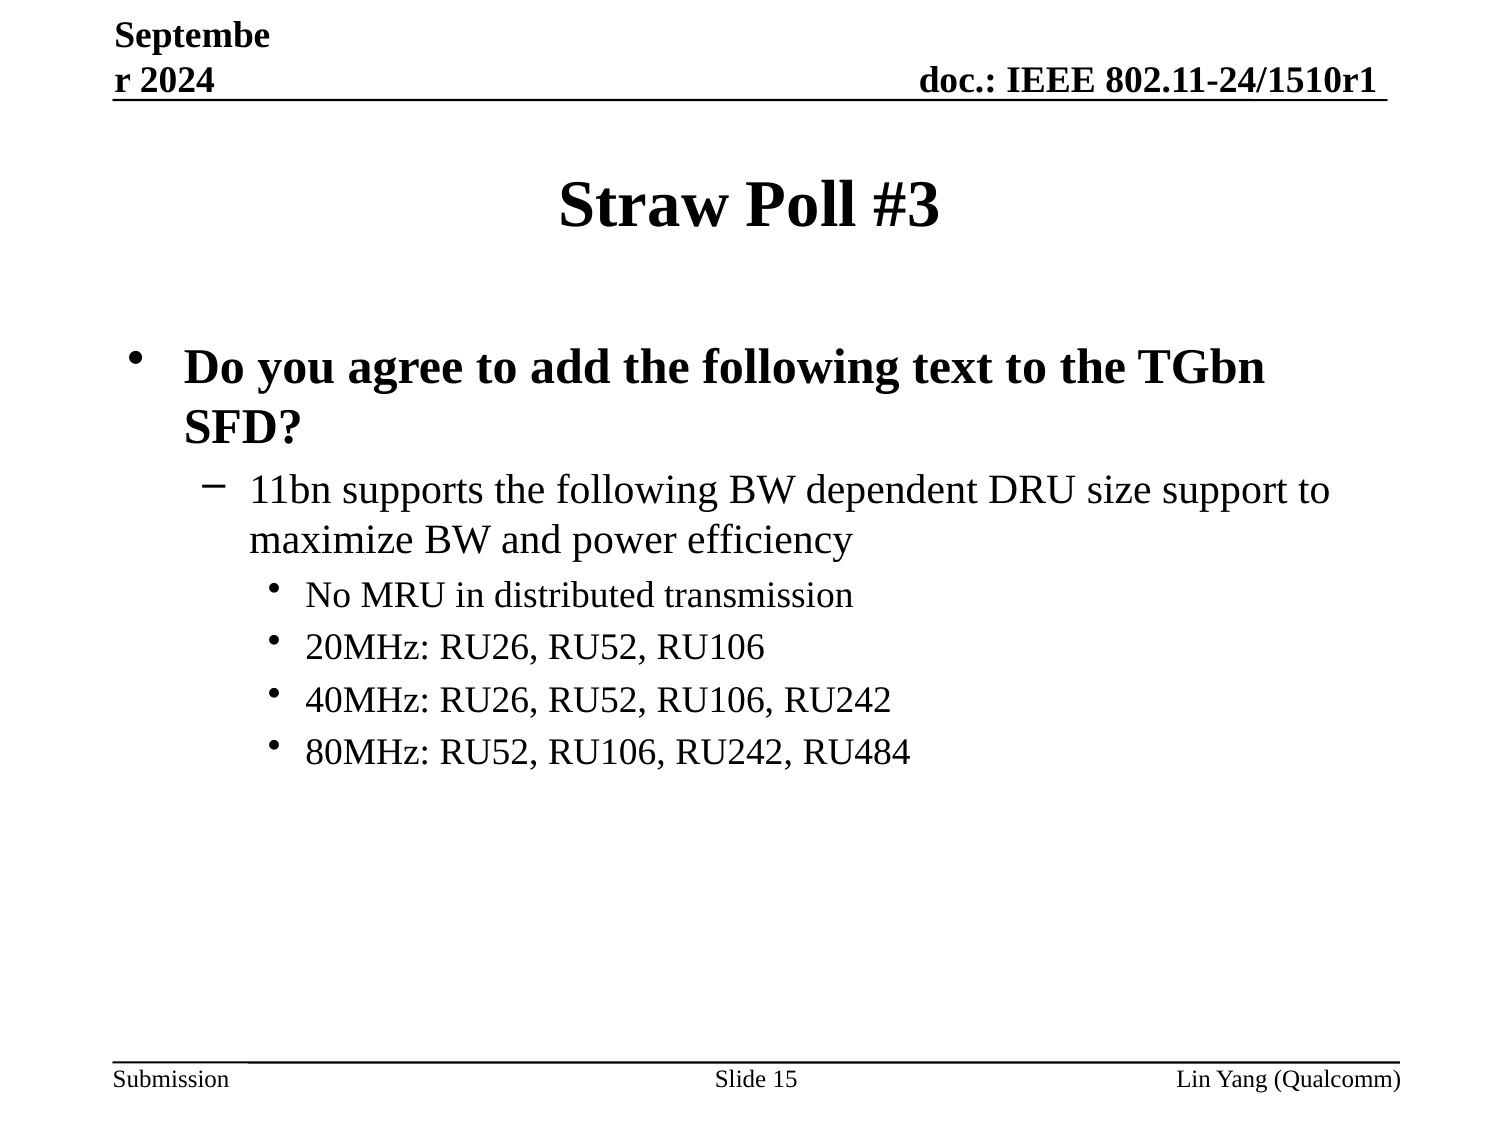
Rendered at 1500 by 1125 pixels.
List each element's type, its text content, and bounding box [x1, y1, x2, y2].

slide_number Slide 15 [712, 1061, 800, 1093]
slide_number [114, 54, 286, 101]
footer Lin Yang (Qualcomm) [1062, 1061, 1402, 1093]
title Straw Poll #3 [112, 112, 1388, 288]
list Do you agree to add the following text to the TGbn SFD? 11bn supports the following BW dependent DRU size support to maximize BW and power efficiency No MRU in distributed transmission 20MHz: RU26, RU52, RU106 40MHz: RU26, RU52, RU106, RU242 80MHz: RU52, RU106, RU242, RU484 [112, 326, 1388, 1002]
